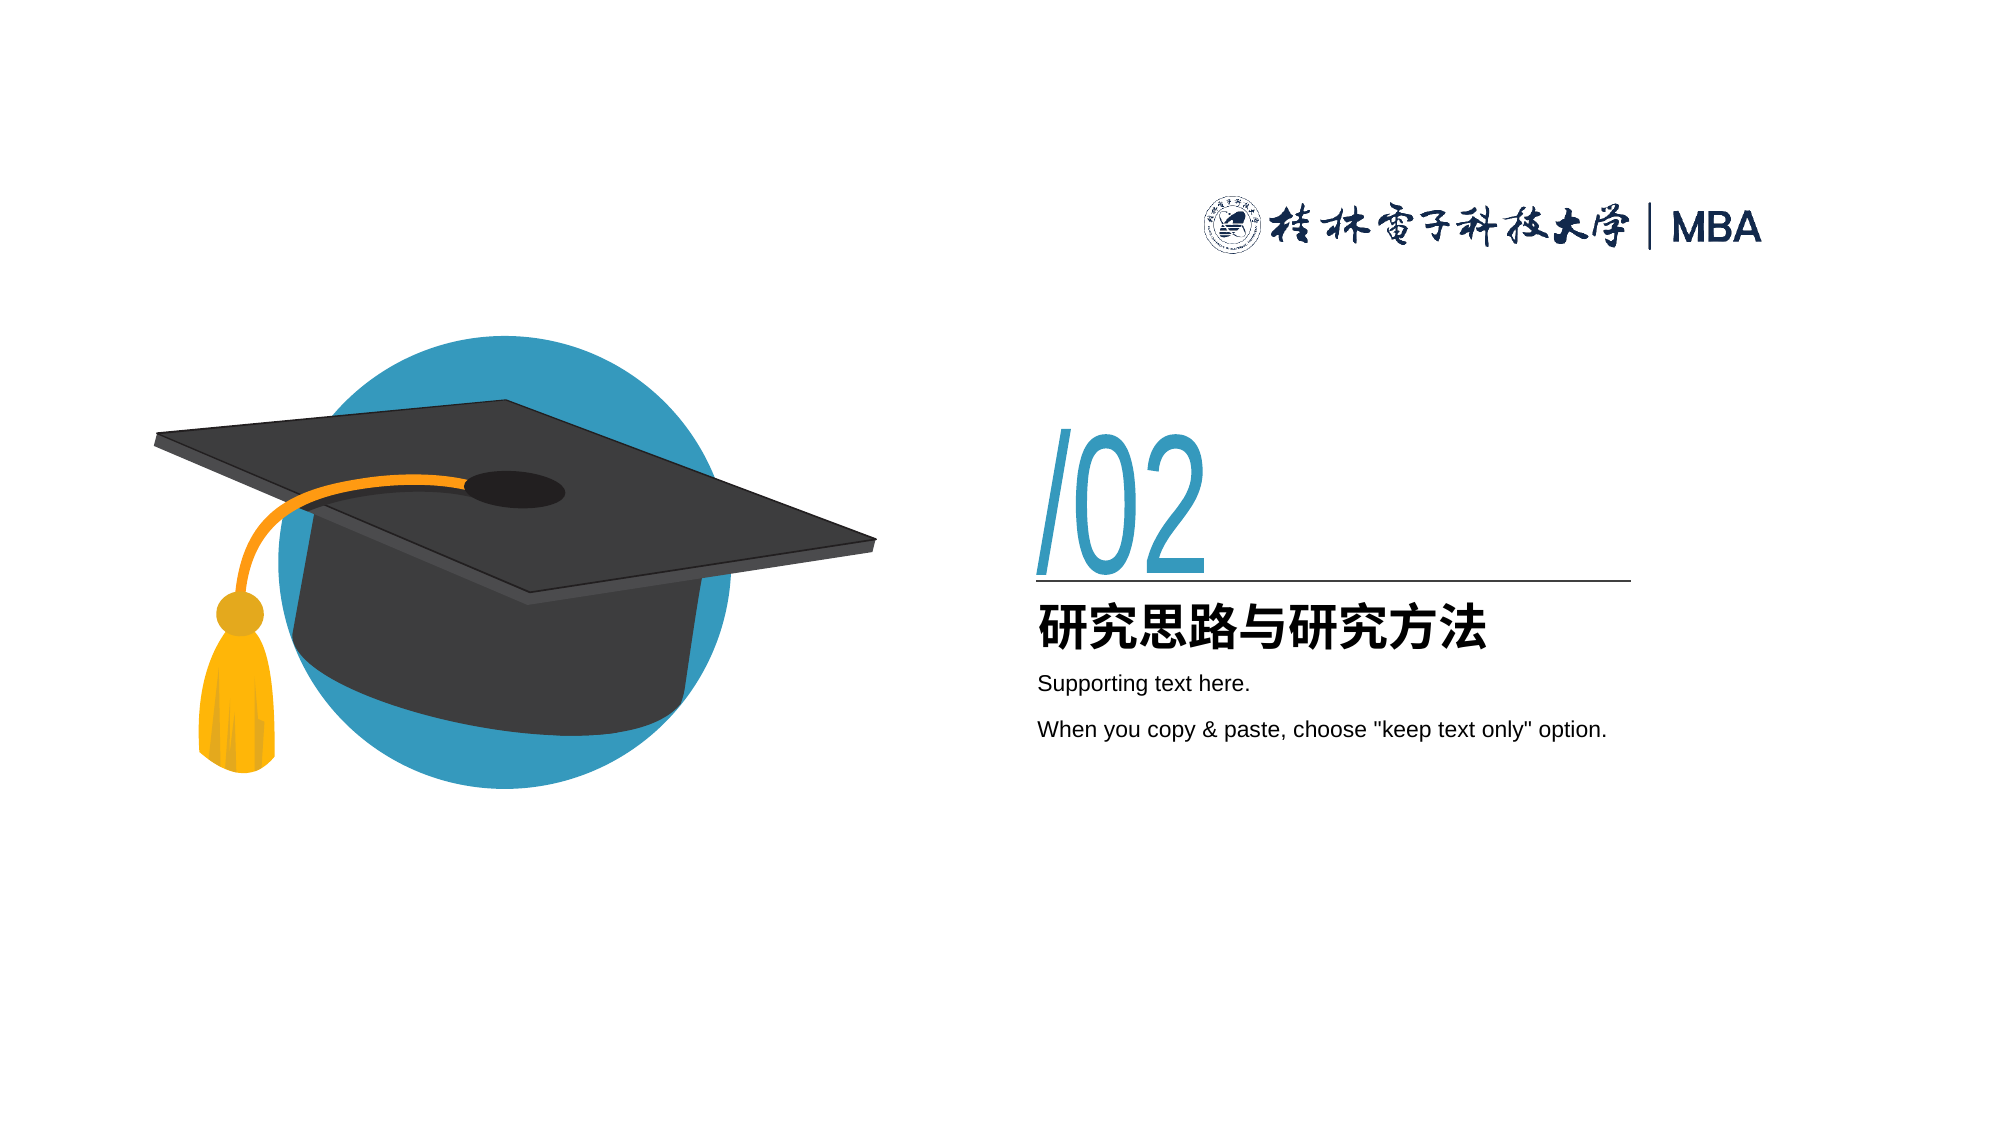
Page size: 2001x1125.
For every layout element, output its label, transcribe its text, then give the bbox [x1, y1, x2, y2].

title 研究思路与研究方法 [1023, 517, 1890, 664]
list Supporting text here. When you copy & paste, choose "keep text only" option. [1022, 664, 1890, 831]
picture [1192, 187, 1807, 262]
